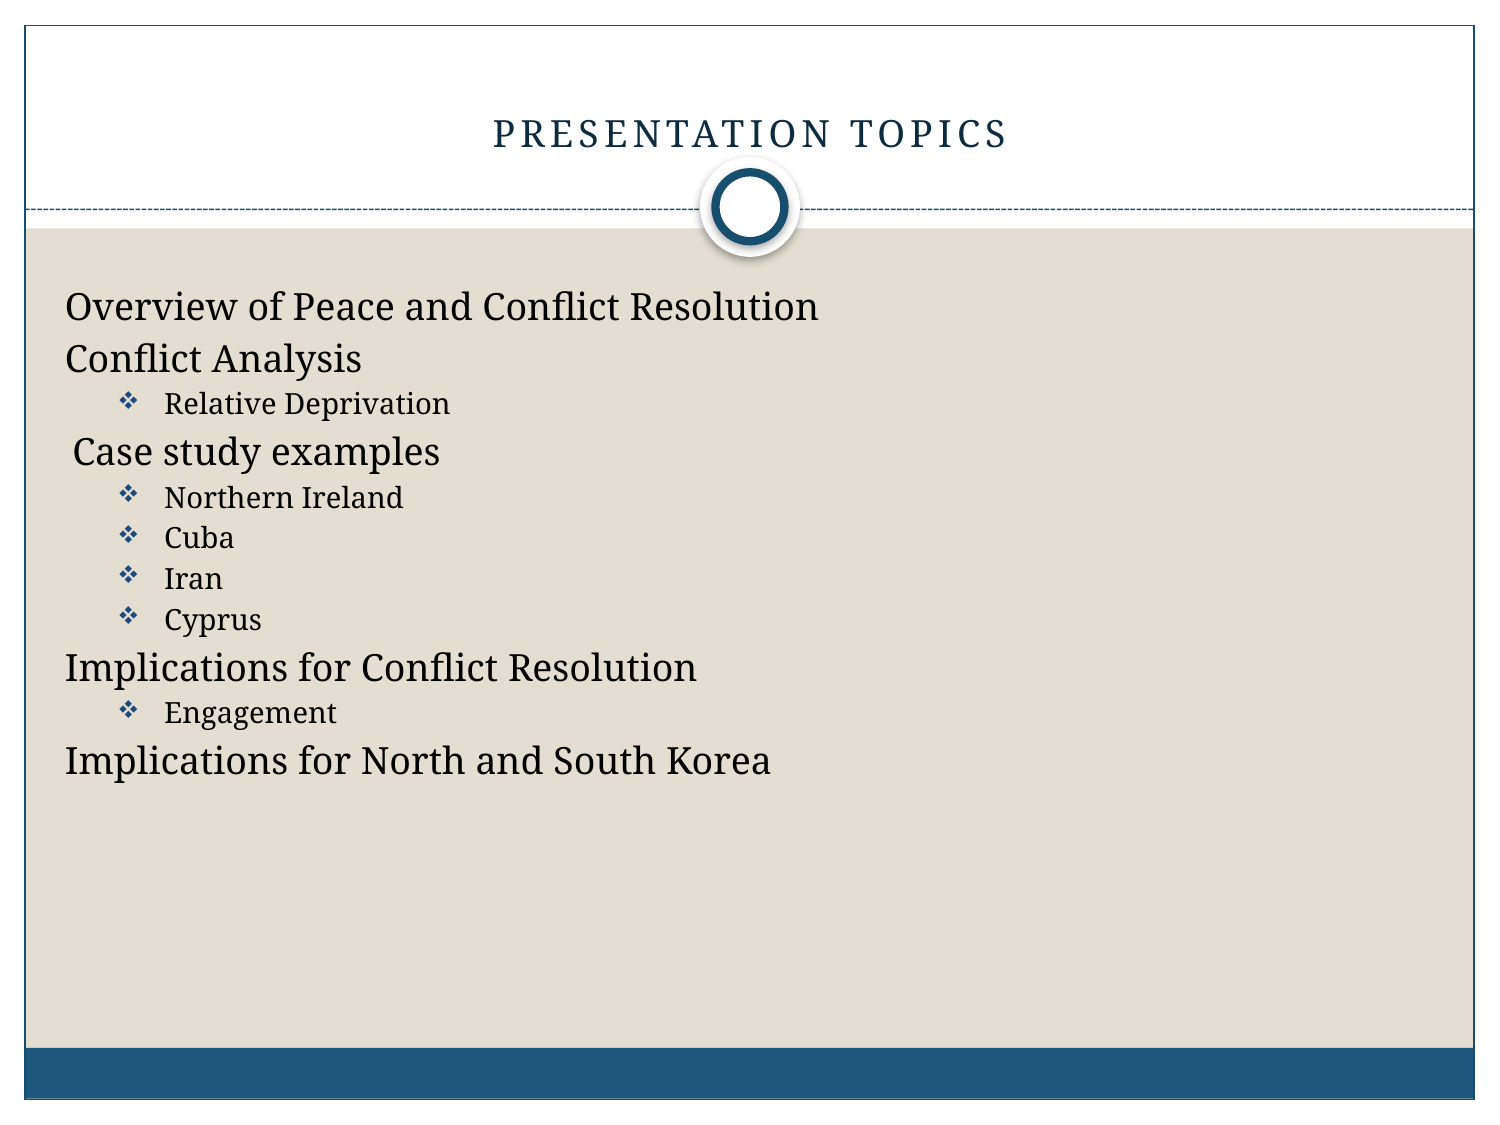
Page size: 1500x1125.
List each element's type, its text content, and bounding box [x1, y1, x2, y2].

list Overview of Peace and Conflict Resolution Conflict Analysis Relative Deprivation Case study examples Northern Ireland Cuba Iran Cyprus Implications for Conflict Resolution Engagement Implications for North and South Korea [50, 275, 1445, 1025]
title Presentation Topics [49, 37, 1450, 162]
